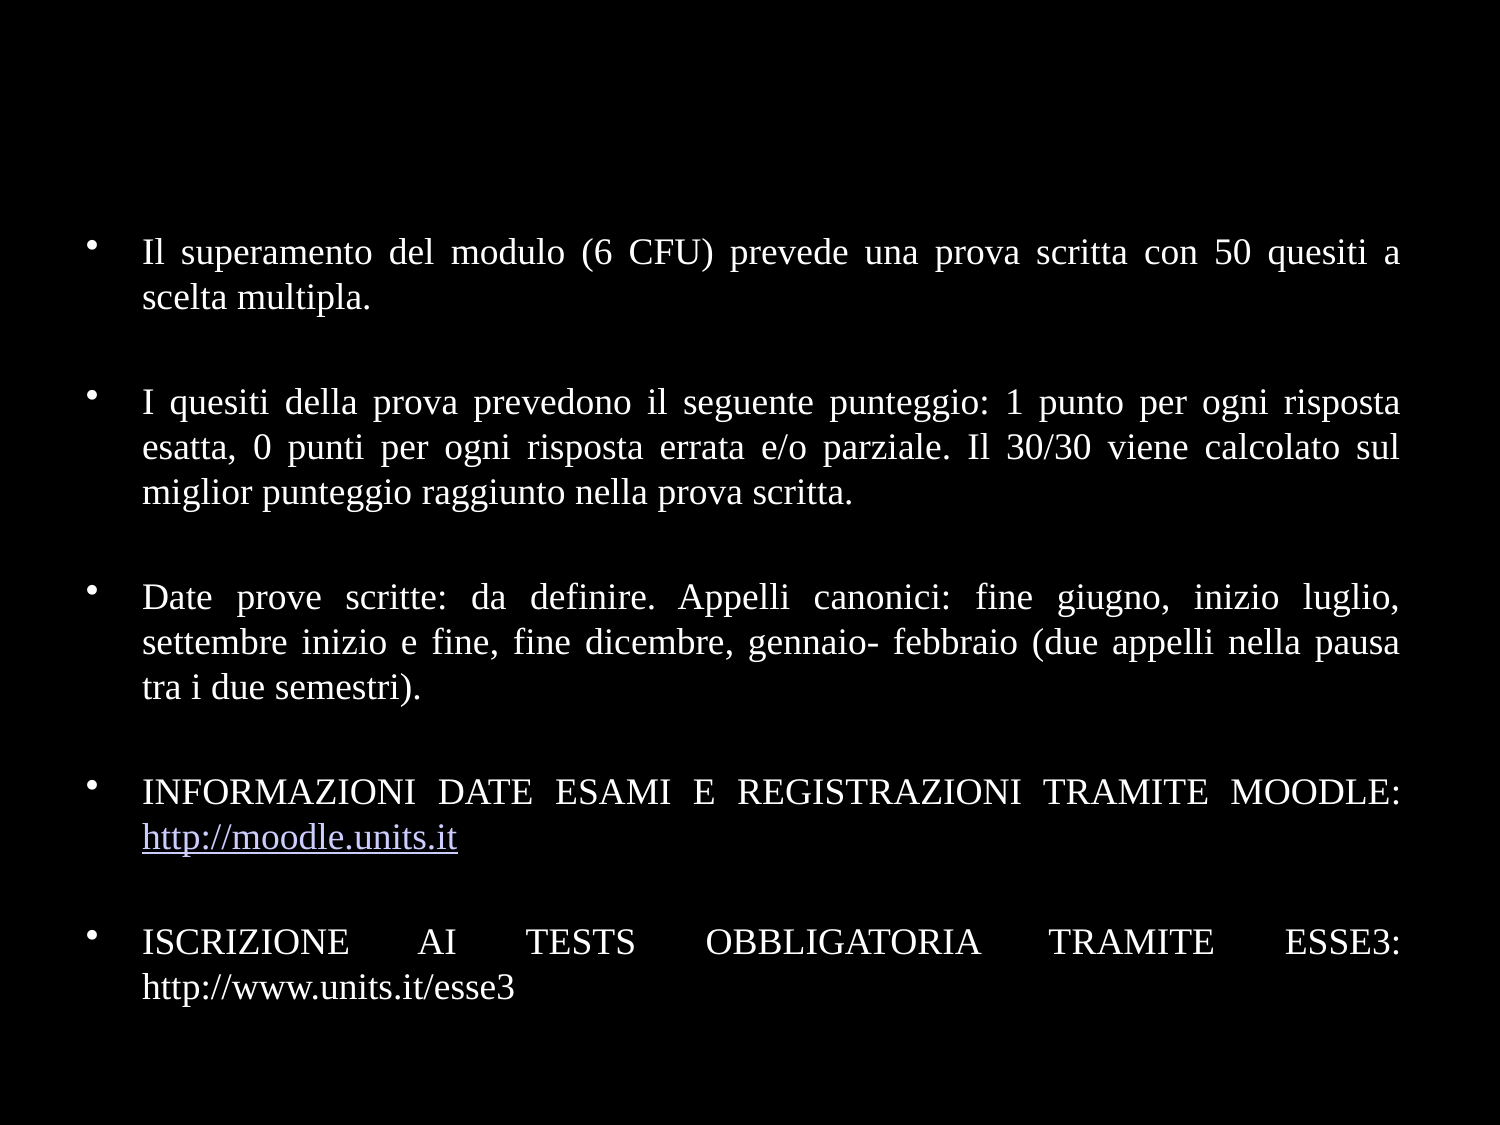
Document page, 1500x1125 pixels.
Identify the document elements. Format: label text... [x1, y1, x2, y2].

list Il superamento del modulo (6 CFU) prevede una prova scritta con 50 quesiti a scelta multipla. I quesiti della prova prevedono il seguente punteggio: 1 punto per ogni risposta esatta, 0 punti per ogni risposta errata e/o parziale. Il 30/30 viene calcolato sul miglior punteggio raggiunto nella prova scritta. Date prove scritte: da definire. Appelli canonici: fine giugno, inizio luglio, settembre inizio e fine, fine dicembre, gennaio- febbraio (due appelli nella pausa tra i due semestri). INFORMAZIONI DATE ESAMI E REGISTRAZIONI TRAMITE MOODLE: http://moodle.units.it ISCRIZIONE AI TESTS OBBLIGATORIA TRAMITE ESSE3: http://www.units.it/esse3 [70, 220, 1418, 1047]
